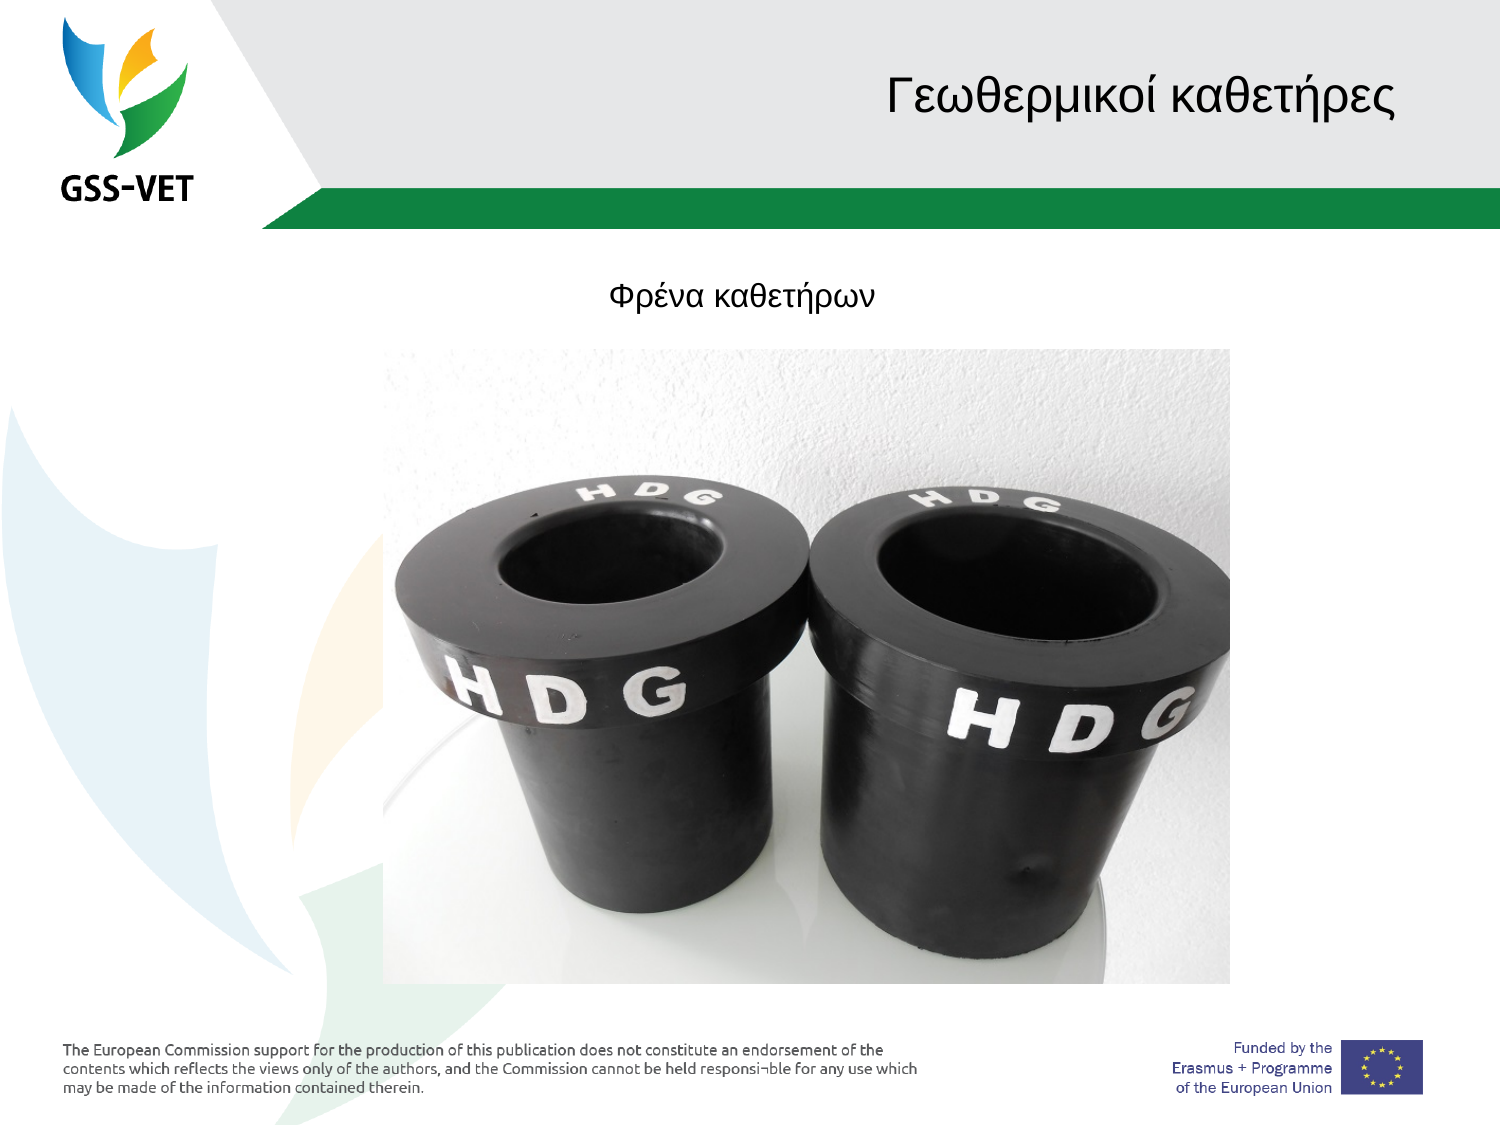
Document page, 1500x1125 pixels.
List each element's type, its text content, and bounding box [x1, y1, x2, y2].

list Φρένα καθετήρων [75, 262, 1425, 1005]
picture [0, 0, 1500, 1125]
title Γεωθερμικοί καθετήρες [324, 0, 1425, 185]
